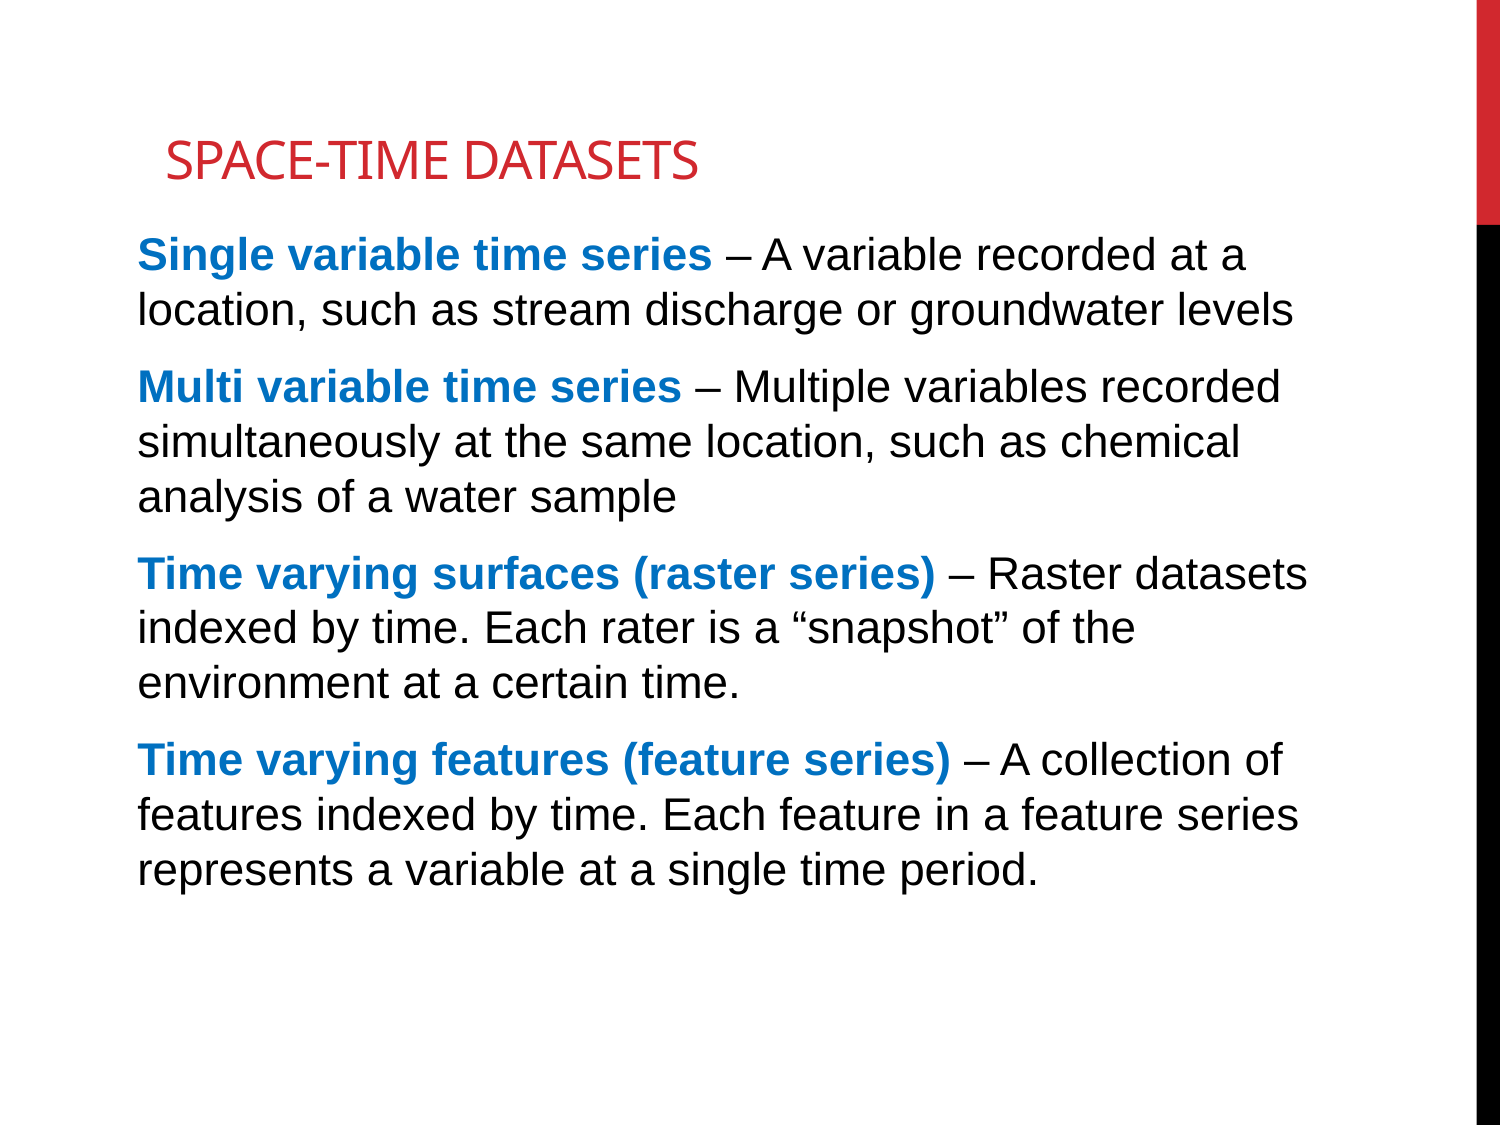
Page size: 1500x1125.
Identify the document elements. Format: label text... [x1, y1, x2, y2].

list Single variable time series – A variable recorded at a location, such as stream discharge or groundwater levels Multi variable time series – Multiple variables recorded simultaneously at the same location, such as chemical analysis of a water sample Time varying surfaces (raster series) – Raster datasets indexed by time. Each rater is a “snapshot” of the environment at a certain time. Time varying features (feature series) – A collection of features indexed by time. Each feature in a feature series represents a variable at a single time period. [137, 224, 1363, 1050]
title Space-time datasets [150, 118, 1350, 198]
